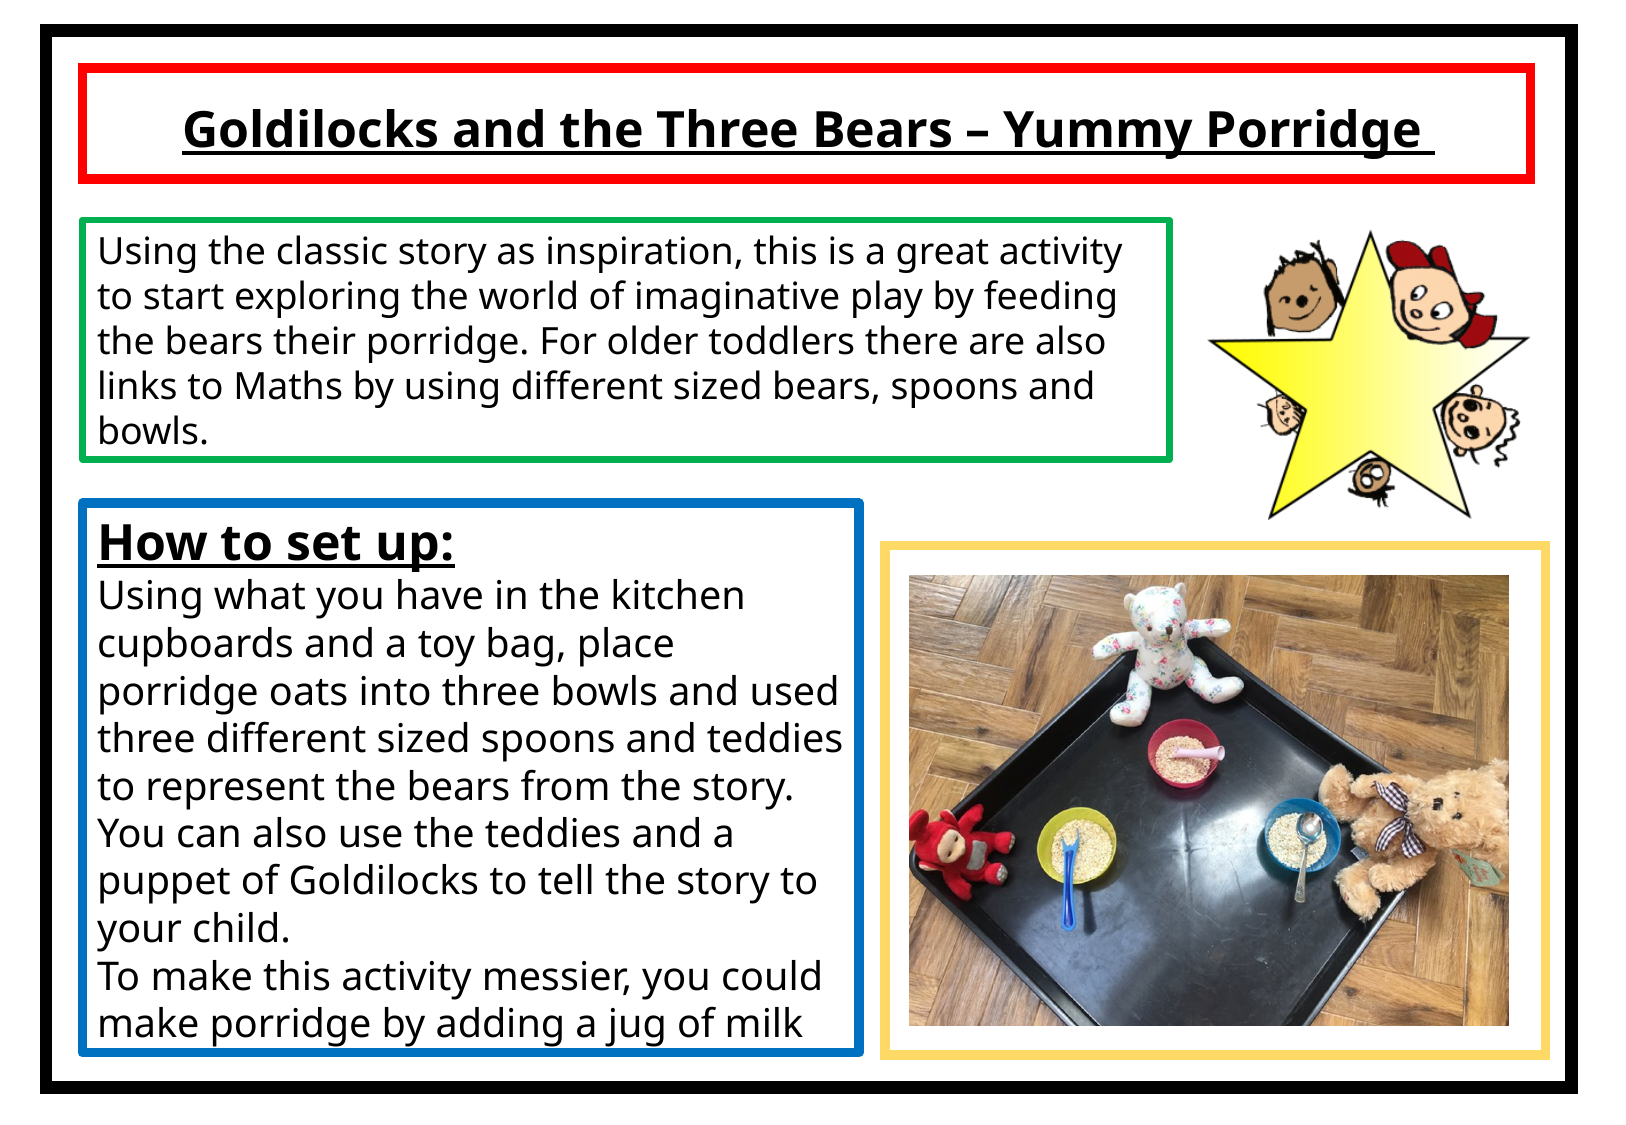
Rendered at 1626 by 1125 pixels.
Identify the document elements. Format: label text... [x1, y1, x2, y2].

text_box [81, 67, 1532, 180]
text_box Goldilocks and the Three Bears – Yummy Porridge [128, 89, 1489, 165]
picture [1198, 210, 1543, 543]
picture [909, 575, 1509, 1026]
text_box How to set up: Using what you have in the kitchen cupboards and a toy bag, place porridge oats into three bowls and used three different sized spoons and teddies to represent the bears from the story. You can also use the teddies and a puppet of Goldilocks to tell the story to your child. To make this activity messier, you could make porridge by adding a jug of milk [82, 503, 859, 1053]
text_box Using the classic story as inspiration, this is a great activity to start exploring the world of imaginative play by feeding the bears their porridge. For older toddlers there are also links to Maths by using different sized bears, spoons and bowls. [82, 219, 1170, 460]
text_box [45, 30, 1573, 1088]
text_box [884, 544, 1547, 1056]
